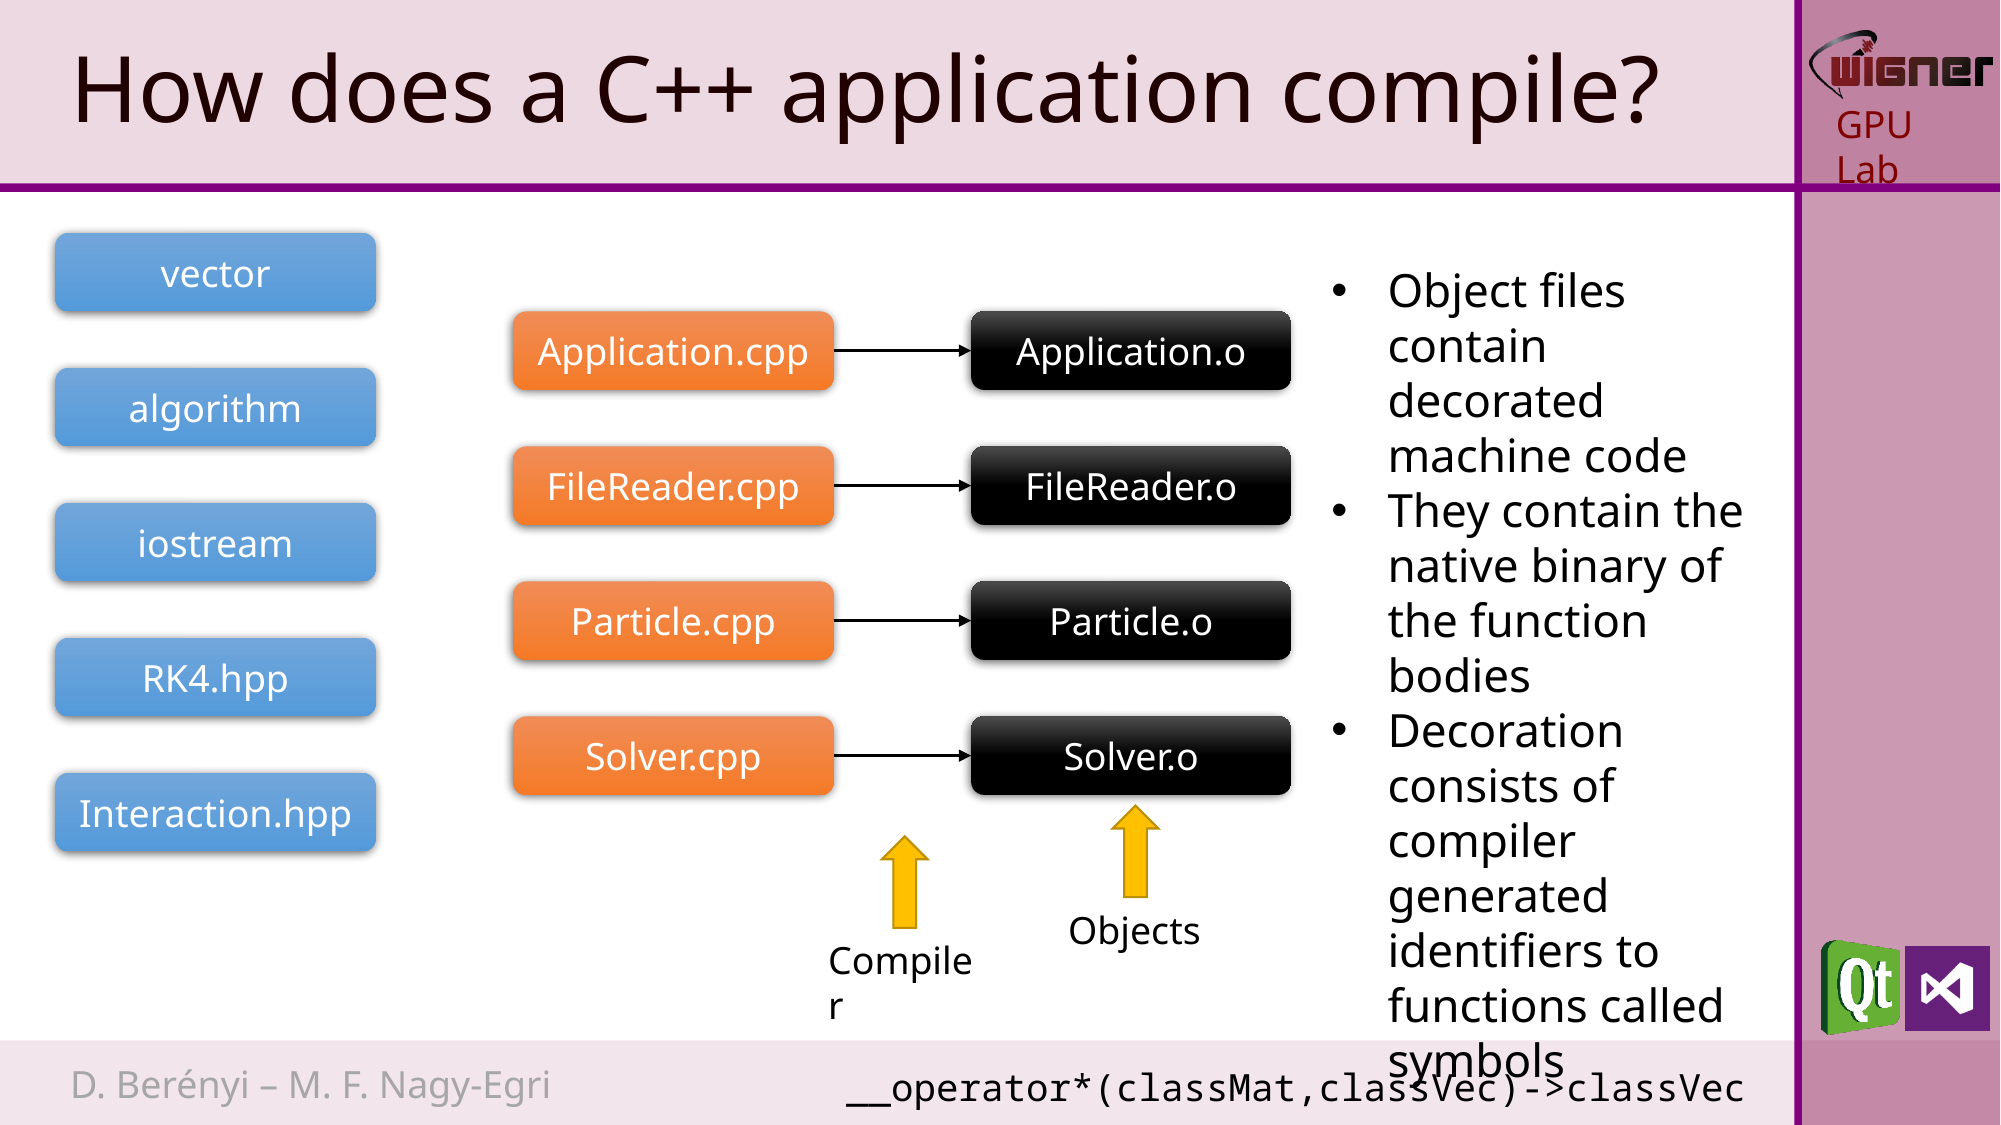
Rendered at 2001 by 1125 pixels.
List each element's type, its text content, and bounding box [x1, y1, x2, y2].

text_box Particle.o [971, 581, 1292, 660]
title How does a C++ application compile? [55, 31, 1775, 155]
text_box Solver.cpp [513, 716, 834, 795]
text_box Compiler [813, 929, 997, 1035]
picture [1809, 30, 1993, 99]
text_box vector [55, 232, 376, 312]
text_box Interaction.hpp [55, 772, 376, 852]
picture [1821, 940, 1900, 1035]
text_box Particle.cpp [513, 581, 834, 660]
text_box Application.cpp [513, 311, 834, 390]
text_box Objects [1053, 899, 1218, 960]
text_box [879, 834, 931, 929]
text_box FileReader.o [971, 446, 1292, 525]
text_box RK4.hpp [55, 637, 376, 717]
text_box iostream [55, 502, 376, 582]
text_box Object files contain decorated machine code They contain the native binary of the function bodies Decoration consists of compiler generated identifiers to functions called symbols [1316, 254, 1788, 1056]
text_box __operator*(classMat,classVec)->classVec [831, 1056, 1802, 1117]
text_box [1110, 804, 1161, 899]
text_box Application.o [971, 311, 1292, 390]
text_box Solver.o [971, 716, 1292, 795]
text_box FileReader.cpp [513, 446, 834, 525]
picture [1905, 946, 1990, 1031]
text_box algorithm [55, 367, 376, 447]
